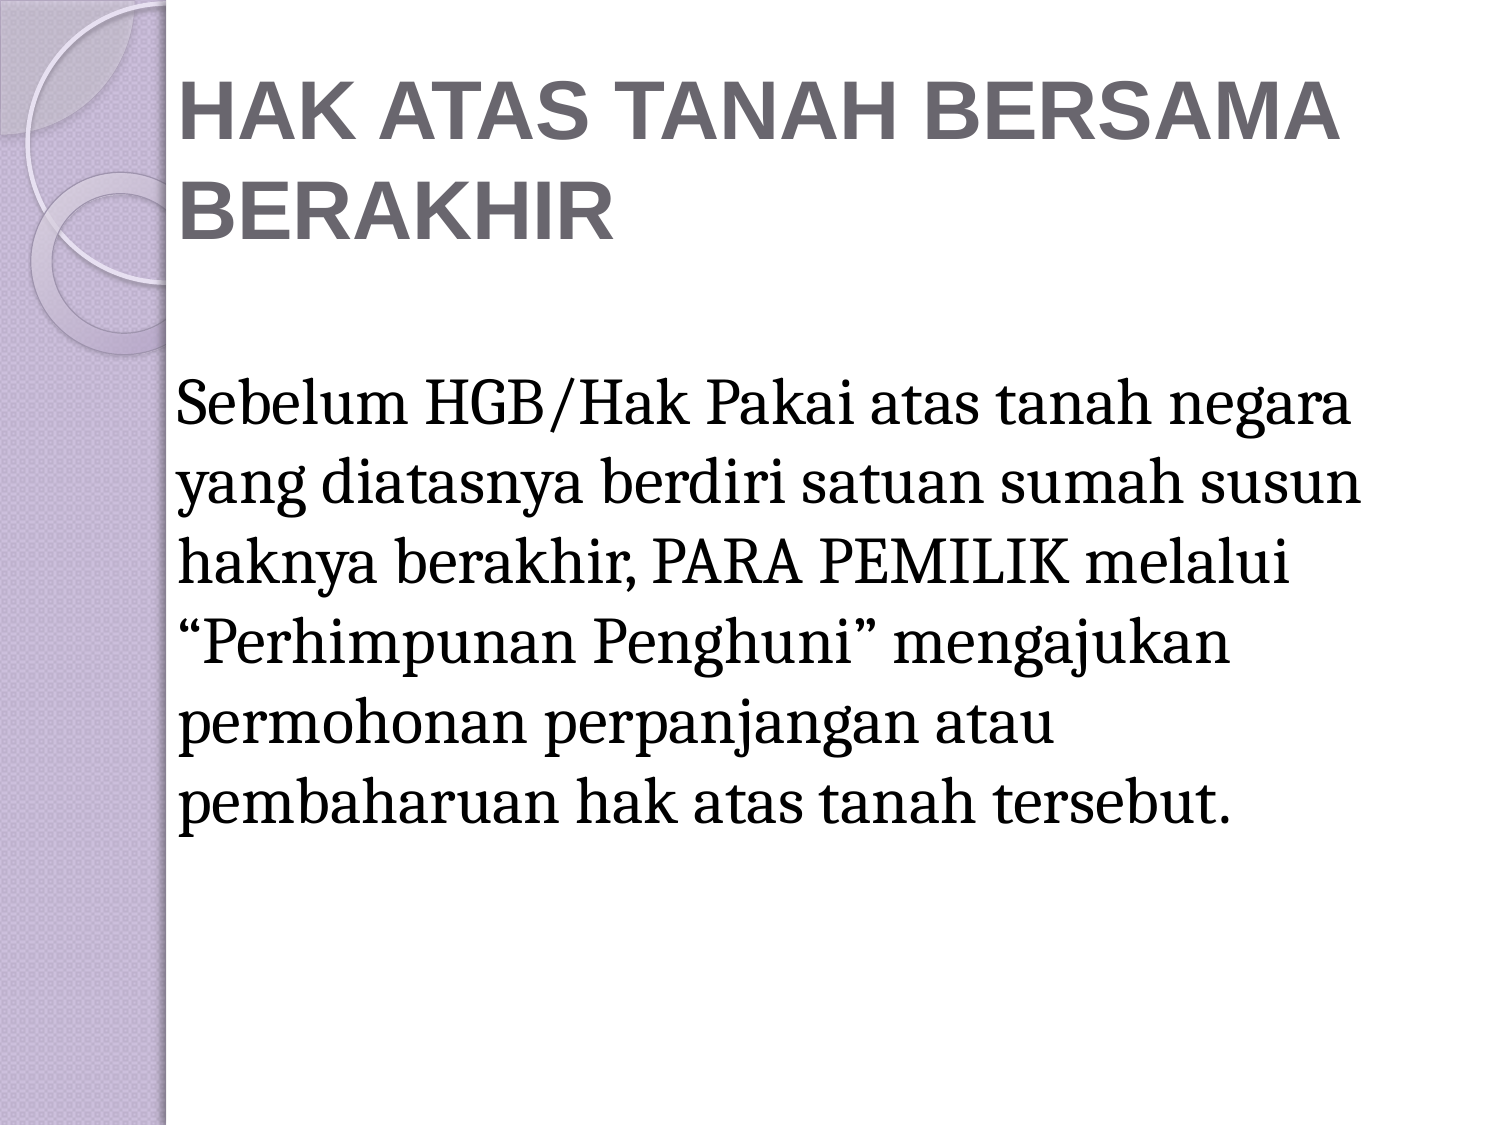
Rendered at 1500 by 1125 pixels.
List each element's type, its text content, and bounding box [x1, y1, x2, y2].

title HAK ATAS TANAH BERSAMA BERAKHIR [162, 50, 1500, 263]
list Sebelum HGB/Hak Pakai atas tanah negara yang diatasnya berdiri satuan sumah susun haknya berakhir, PARA PEMILIK melalui “Perhimpunan Penghuni” mengajukan permohonan perpanjangan atau pembaharuan hak atas tanah tersebut. [162, 350, 1463, 1088]
